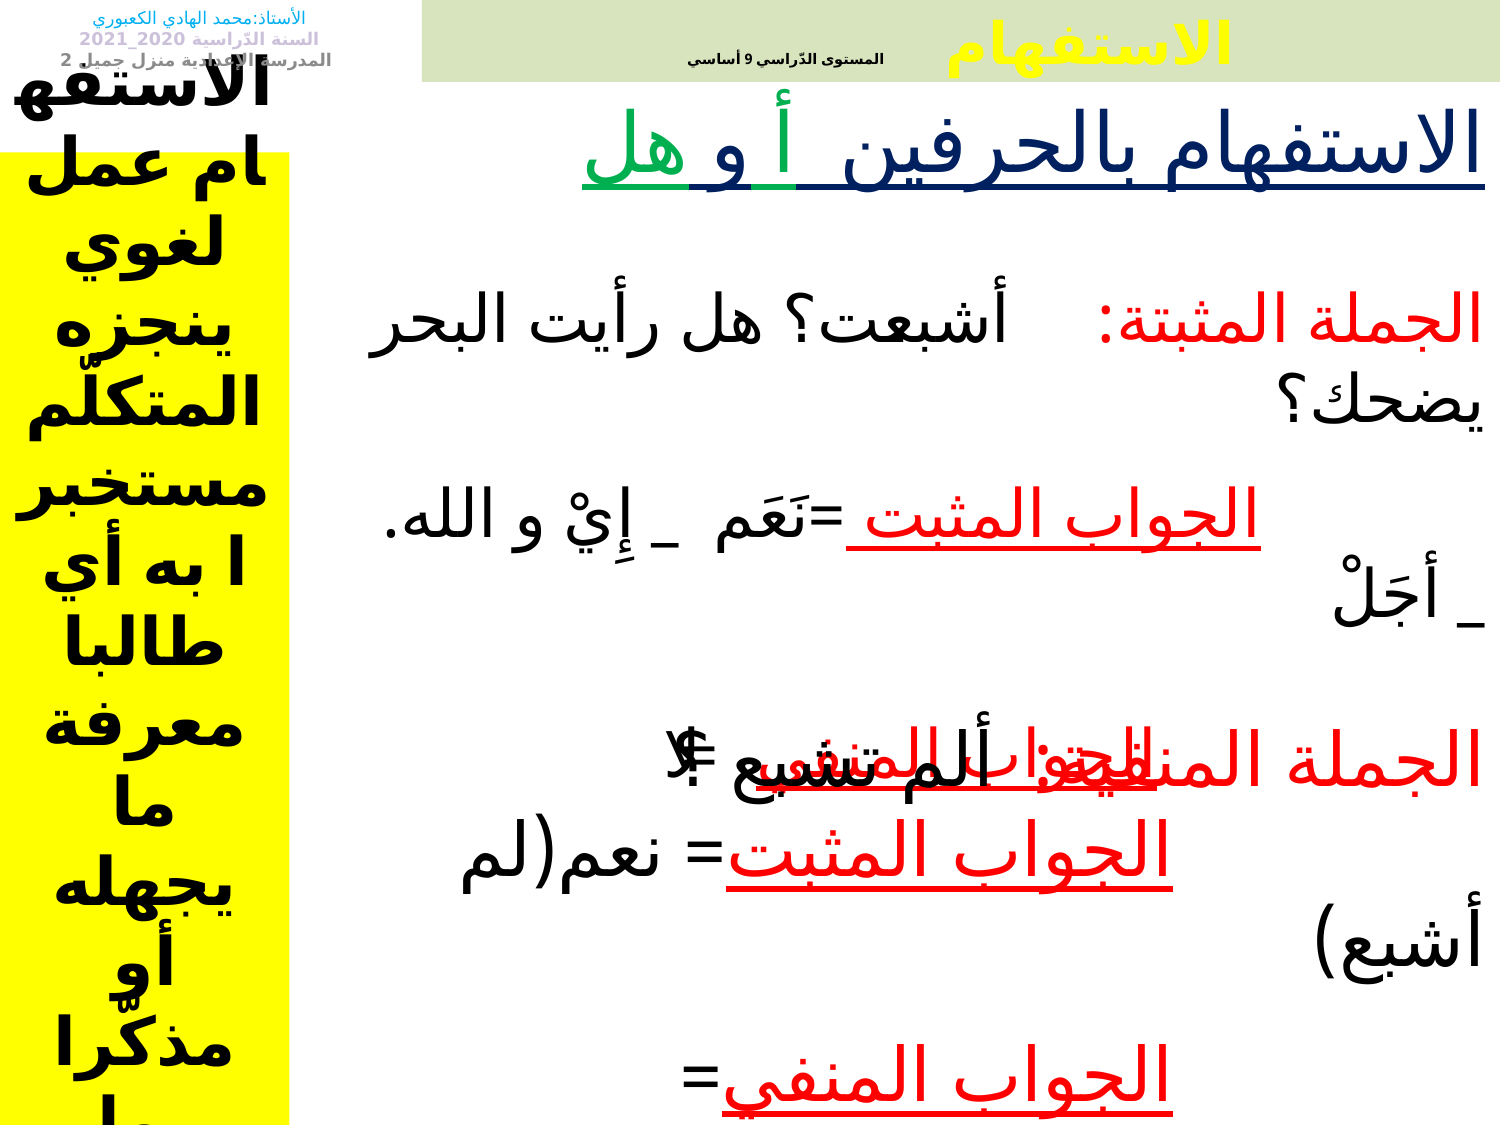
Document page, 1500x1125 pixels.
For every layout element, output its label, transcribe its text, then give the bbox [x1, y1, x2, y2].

text_box الجملة المثبتة: أشبعت؟ هل رأيت البحر يضحك؟ الجواب المثبت =نَعَم _ إِيْ و الله. _ أجَلْ الجواب المنفي= لا [242, 268, 1500, 798]
text_box الاستفهام بالحرفين أ و هل [0, 82, 1500, 223]
text_box الاستفهام المستوى الدّراسي 9 أساسي [421, 0, 1500, 82]
text_box الجملة المنفية: ألم تشبع ؟ الجواب المثبت= نعم(لم أشبع) الجواب المنفي= بلى(شبعت) [265, 704, 1500, 1125]
text_box الاستفهام عمل لغوي ينجزه المتكلّم مستخبرا به أي طالبا معرفة ما يجهله أو مذكّرا بما يعلمه. [0, 223, 290, 1125]
text_box الأستاذ:محمد الهادي الكعبوري السنة الدّراسية 2020_2021 المدرسة الإعدادية منزل جميل 2 [0, 0, 409, 79]
